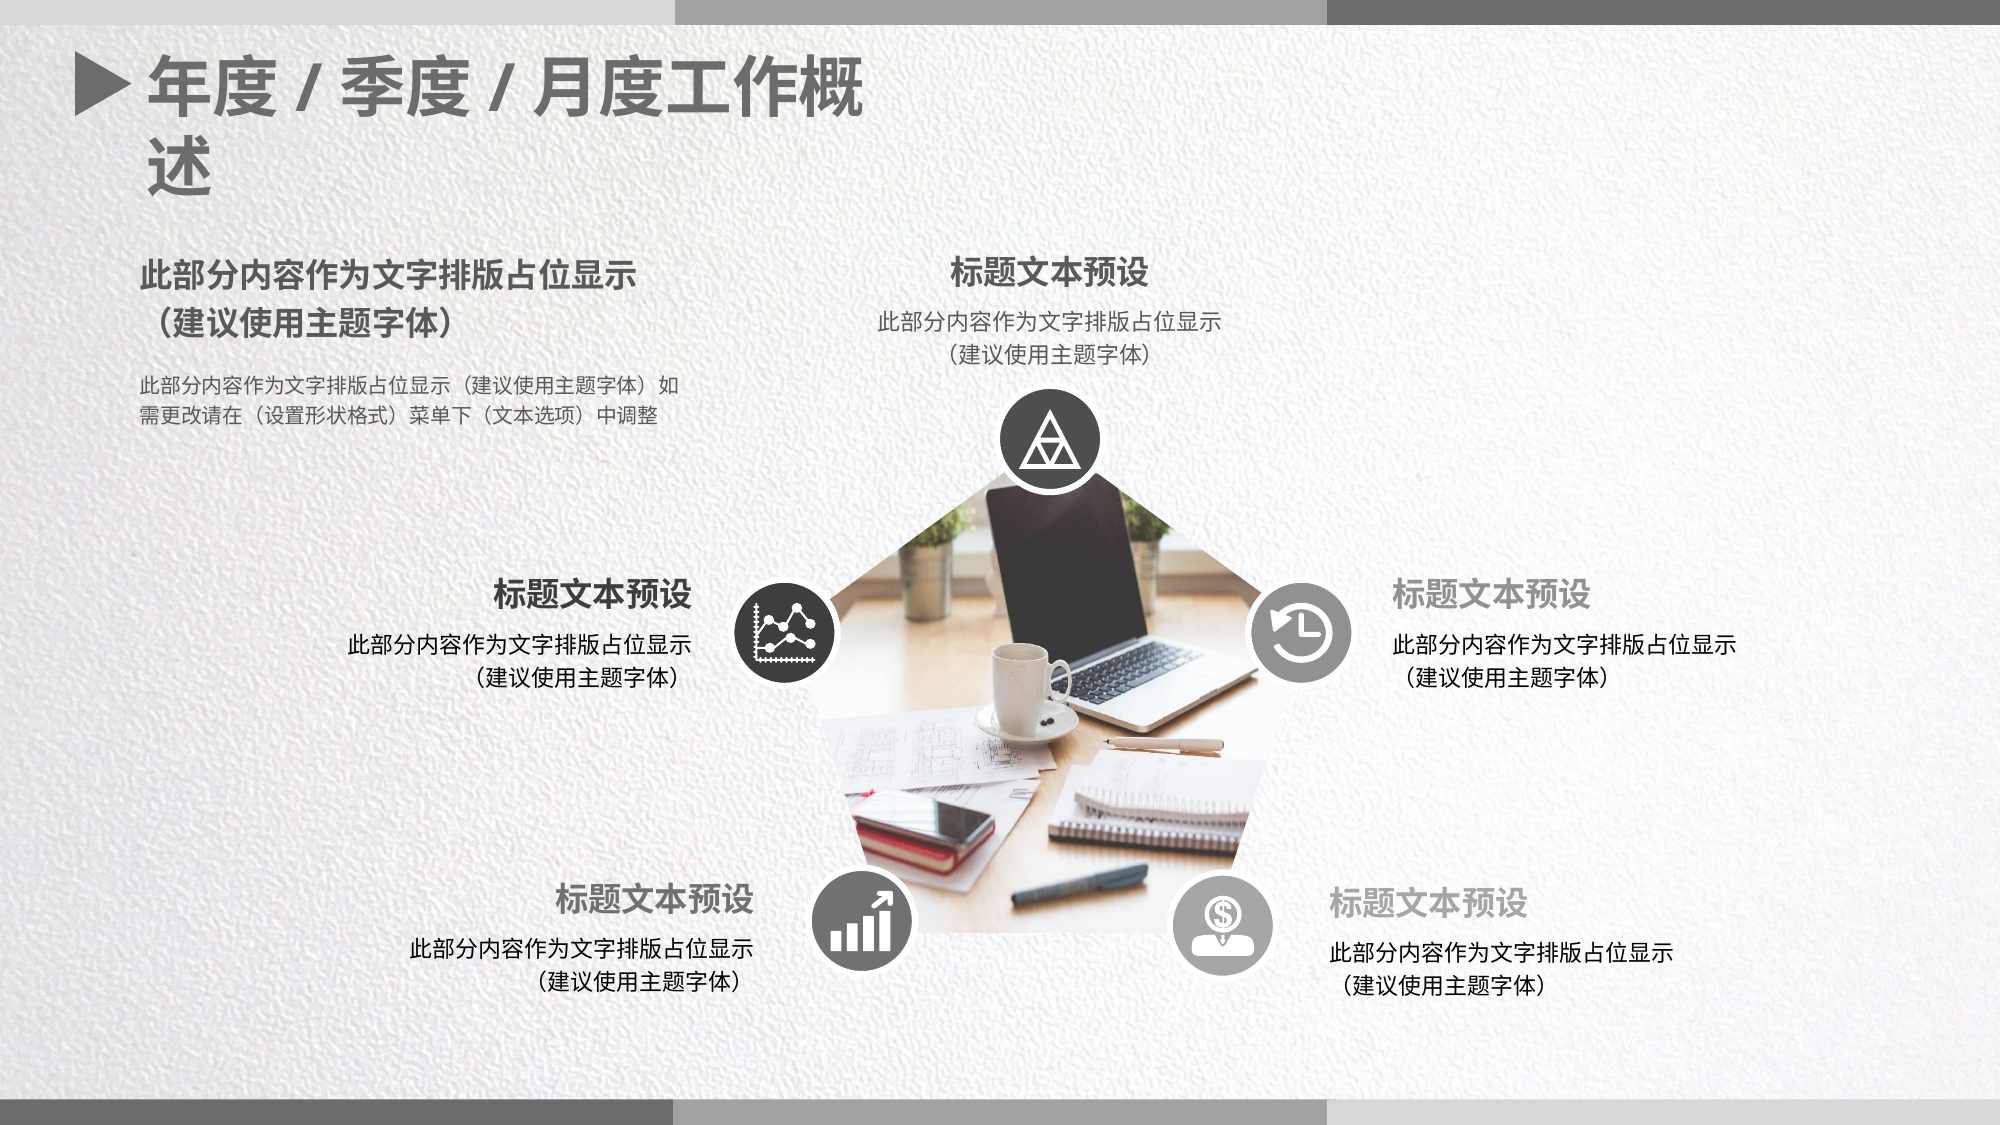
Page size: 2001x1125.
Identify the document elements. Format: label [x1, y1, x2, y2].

text_box [1248, 579, 1355, 686]
text_box [1392, 568, 1767, 698]
text_box [1169, 872, 1276, 979]
picture [0, 0, 2000, 1125]
text_box [373, 872, 755, 1002]
text_box [838, 245, 1262, 375]
text_box [330, 568, 693, 698]
text_box [1329, 876, 1704, 1006]
text_box [731, 579, 838, 686]
text_box [808, 867, 915, 975]
text_box [996, 385, 1104, 493]
